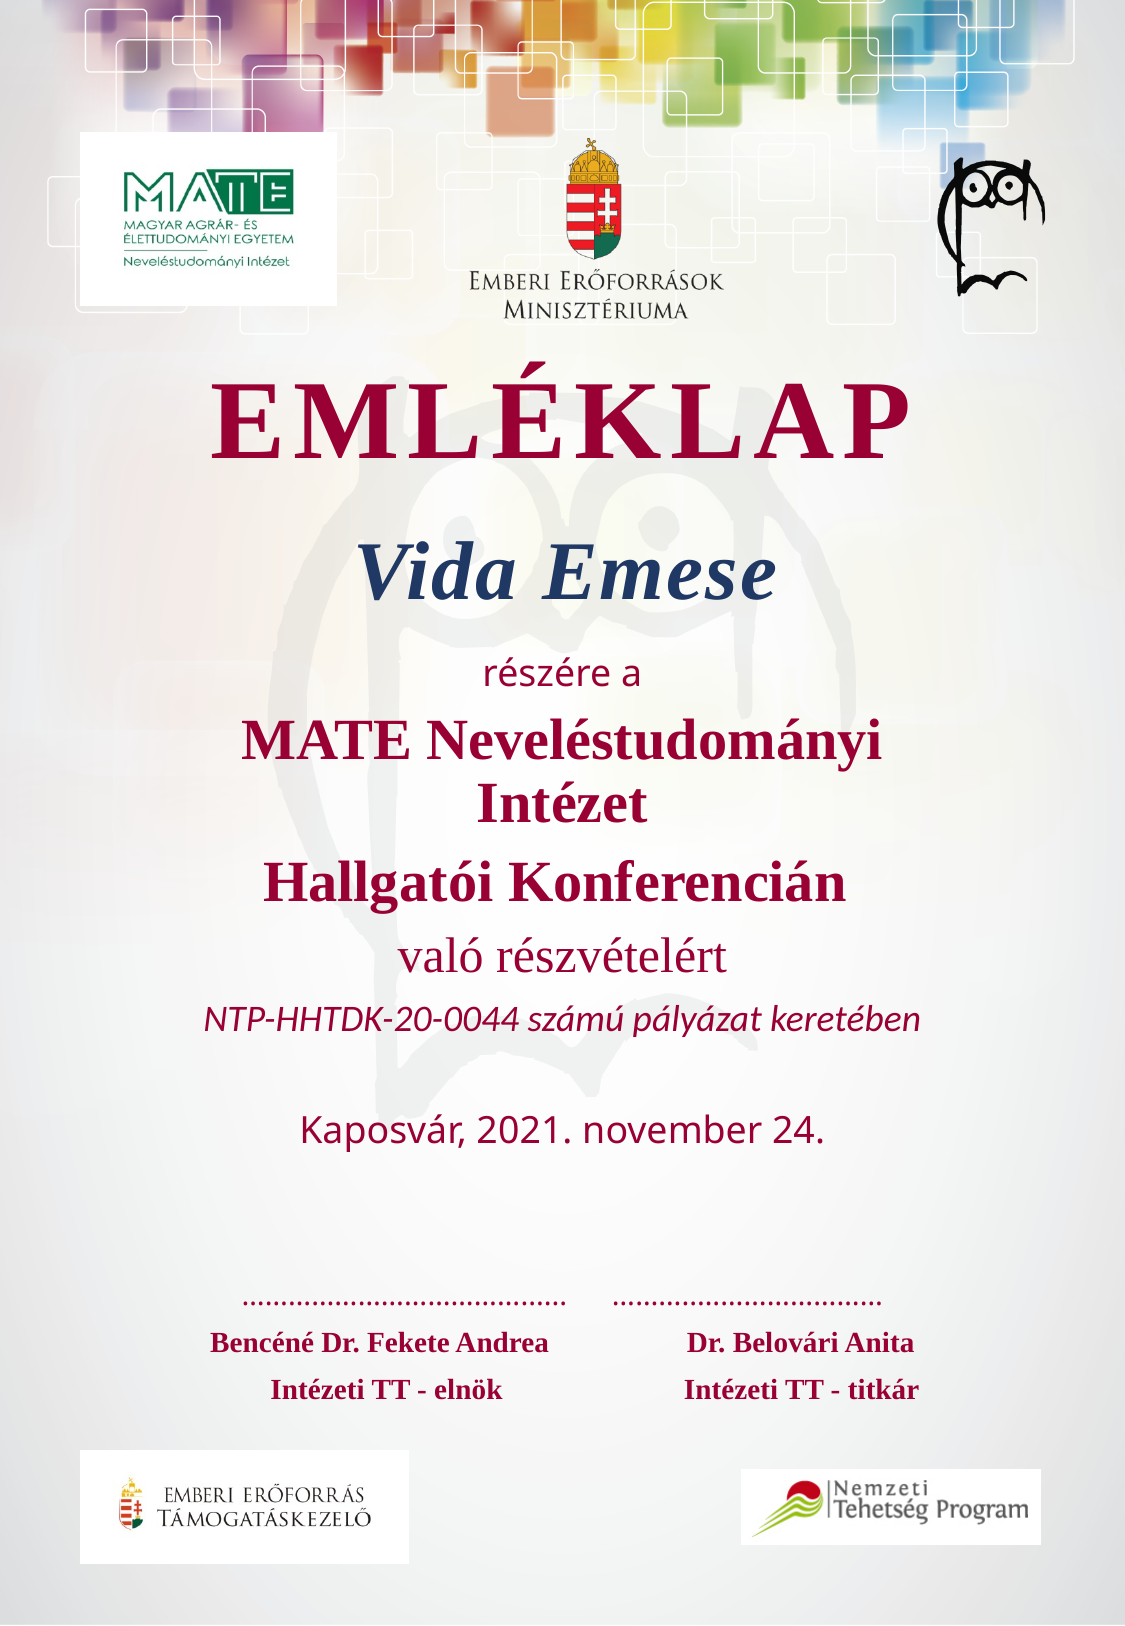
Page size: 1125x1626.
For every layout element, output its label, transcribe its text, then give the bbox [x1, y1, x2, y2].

title EMLÉKLAP Vida Emese [84, 246, 1047, 625]
subtitle részére a MATE Neveléstudományi Intézet Hallgatói Konferencián való részvételért NTP-HHTDK-20-0044 számú pályázat keretében Kaposvár, 2021. november 24. ………………………………...... ………..…………………… Bencéné Dr. Fekete Andrea Dr. Belovári Anita Intézeti TT - elnök Intézeti TT - titkár [140, 646, 985, 1452]
picture [0, 0, 1125, 1625]
